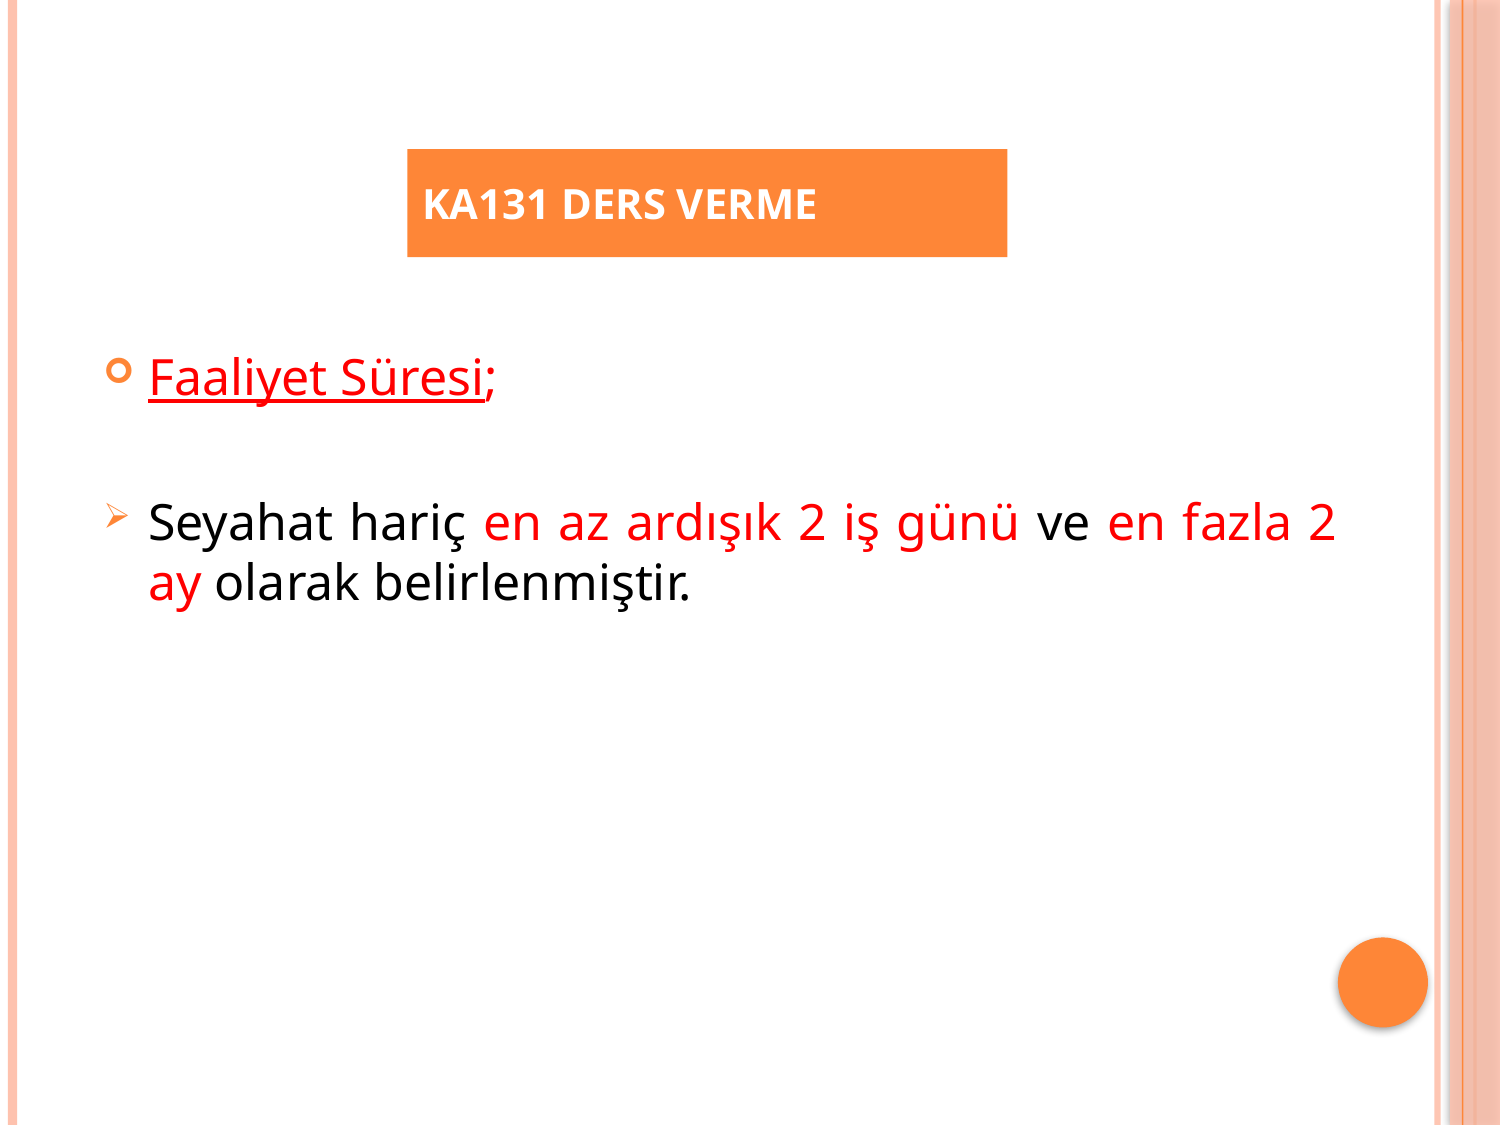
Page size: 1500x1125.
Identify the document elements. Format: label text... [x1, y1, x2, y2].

list KA131 DERS VERME [407, 149, 1008, 258]
list Faaliyet Süresi; Seyahat hariç en az ardışık 2 iş günü ve en fazla 2 ay olarak belirlenmiştir. [88, 338, 1353, 976]
